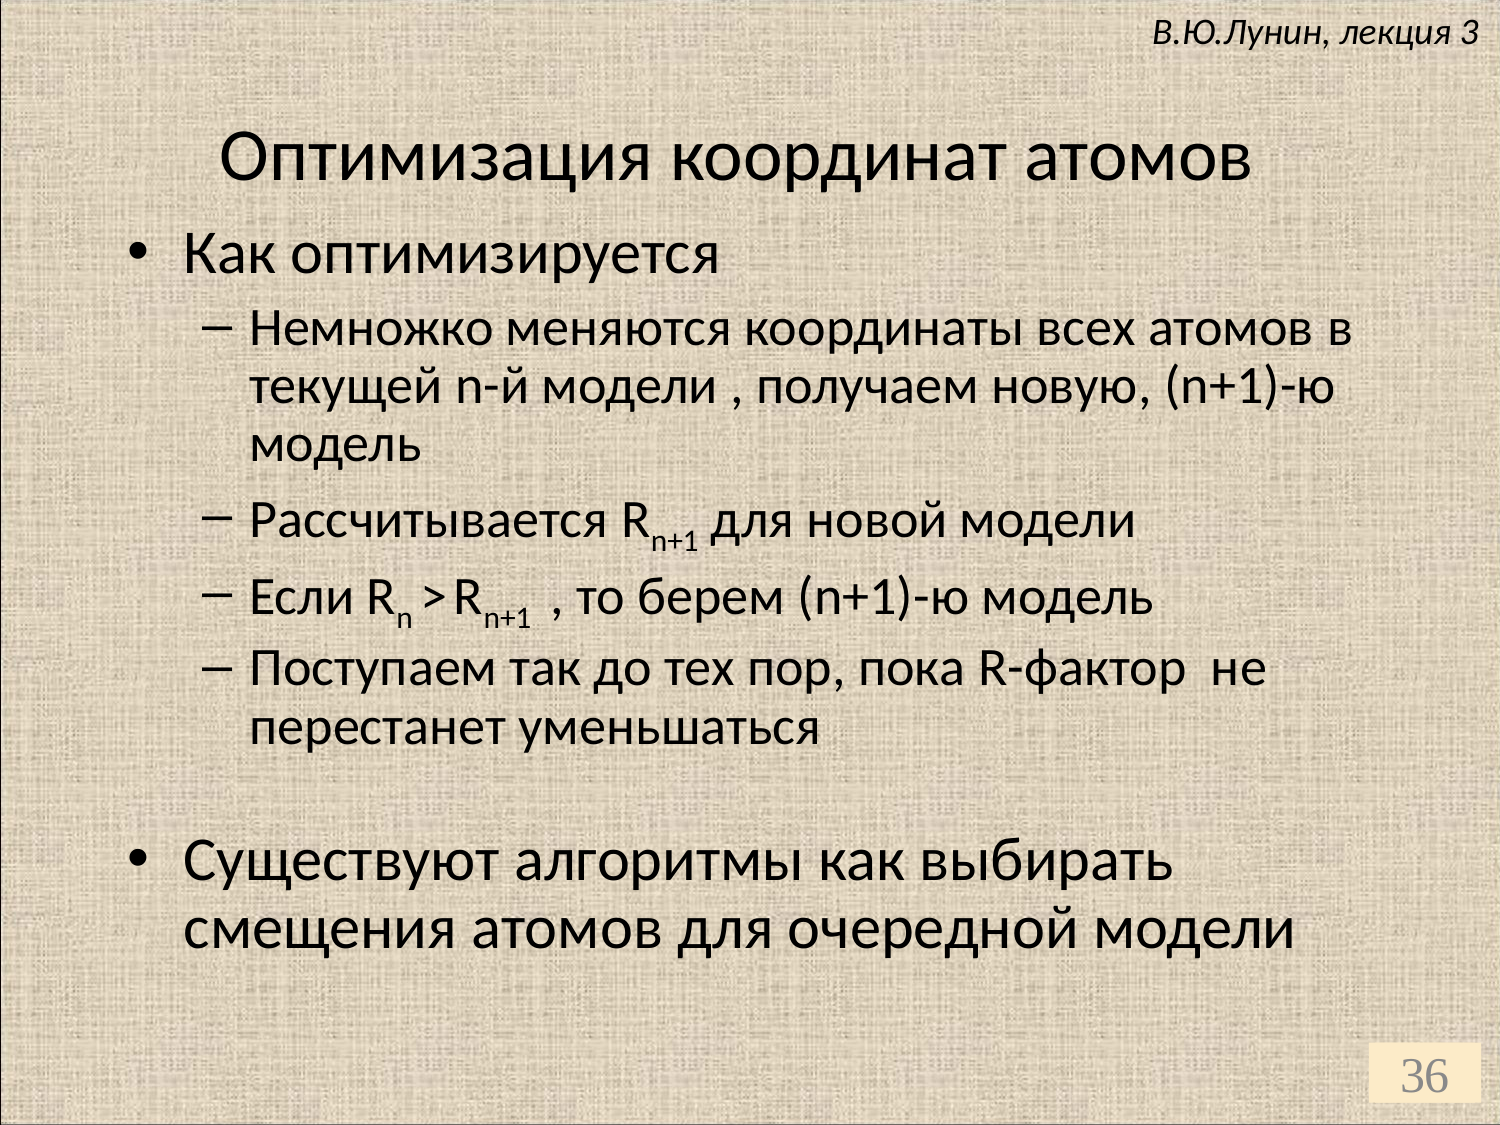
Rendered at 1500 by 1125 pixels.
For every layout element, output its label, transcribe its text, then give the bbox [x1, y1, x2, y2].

title Оптимизация координат атомов [99, 37, 1375, 264]
list Как оптимизируется Немножко меняются координаты всех атомов в текущей n-й модели , получаем новую, (n+1)-ю модель Рассчитывается Rn+1 для новой модели Если Rn > Rn+1 , то берем (n+1)-ю модель Поступаем так до тех пор, пока R-фактор не перестанет уменьшаться Существуют алгоритмы как выбирать смещения атомов для очередной модели [112, 212, 1387, 1000]
picture [0, 0, 1500, 1125]
slide_number 36 [1368, 1042, 1482, 1103]
text_box В.Ю.Лунин, лекция 3 [1137, 0, 1495, 60]
